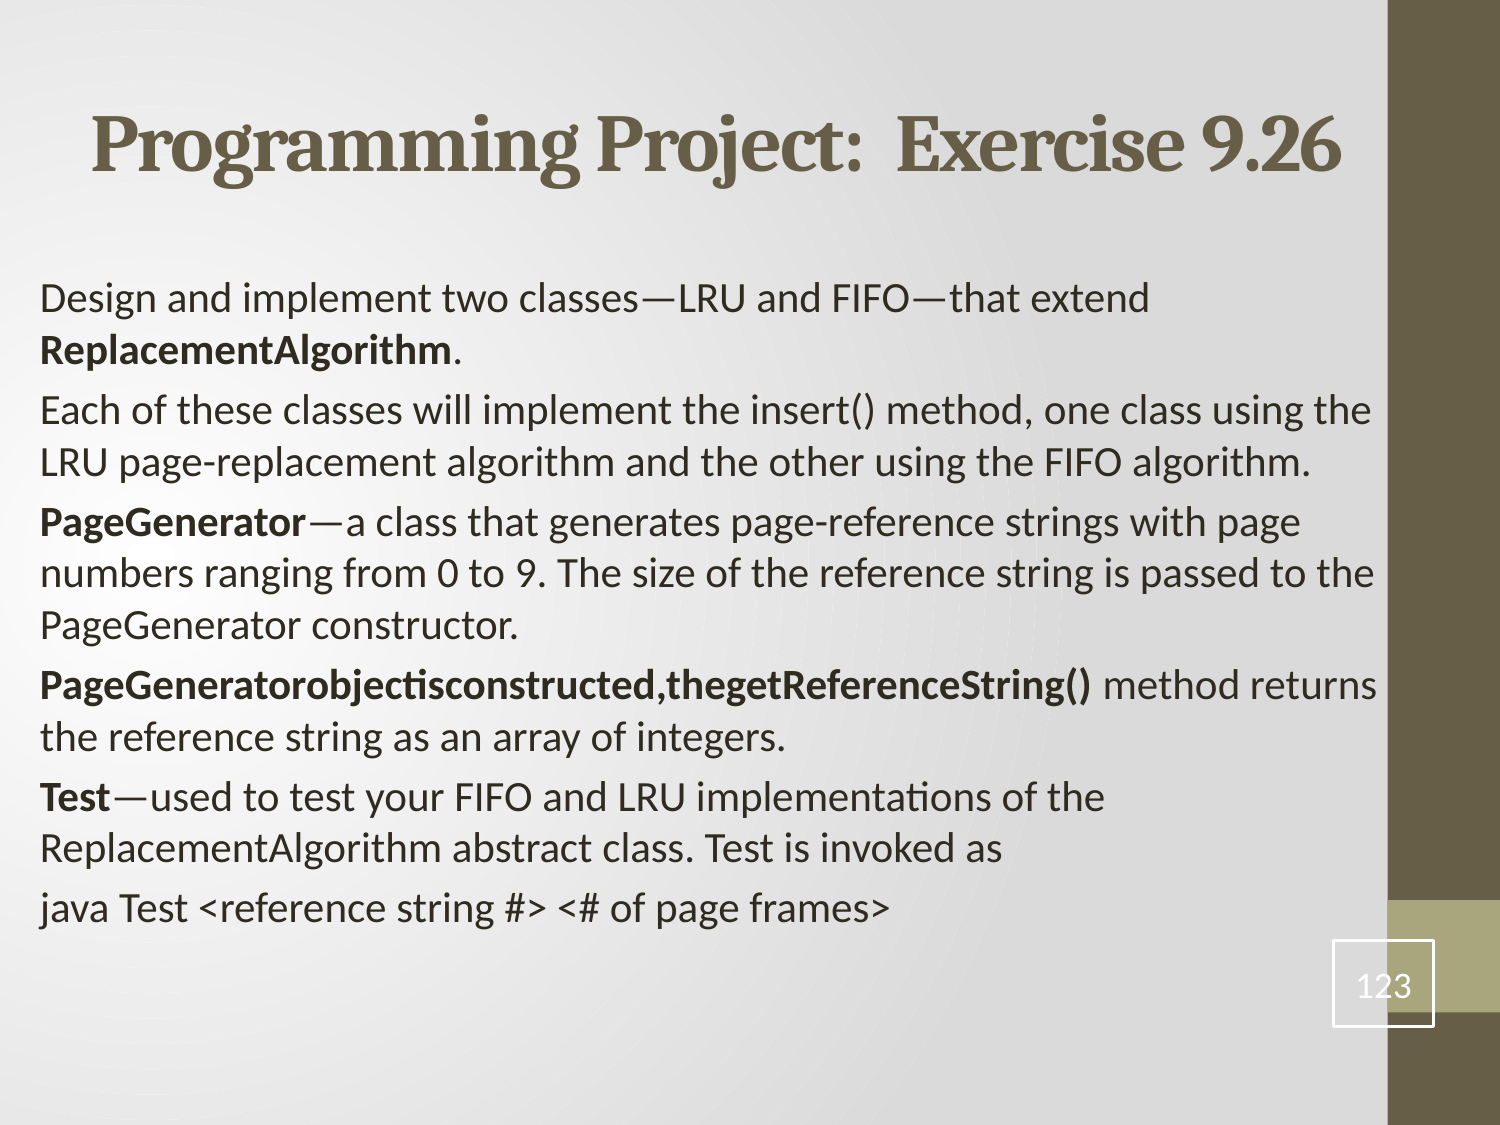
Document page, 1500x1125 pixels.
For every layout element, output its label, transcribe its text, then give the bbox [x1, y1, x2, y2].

slide_number 123 [1332, 939, 1435, 1028]
title Programming Project: Exercise 9.26 [75, 45, 1388, 233]
list Design and implement two classes—LRU and FIFO—that extend ReplacementAlgorithm. Each of these classes will implement the insert() method, one class using the LRU page-replacement algorithm and the other using the FIFO algorithm. PageGenerator—a class that generates page-reference strings with page numbers ranging from 0 to 9. The size of the reference string is passed to the PageGenerator constructor. PageGeneratorobjectisconstructed,thegetReferenceString() method returns the reference string as an array of integers. Test—used to test your FIFO and LRU implementations of the ReplacementAlgorithm abstract class. Test is invoked as java Test <reference string #> <# of page frames> [24, 262, 1438, 1062]
